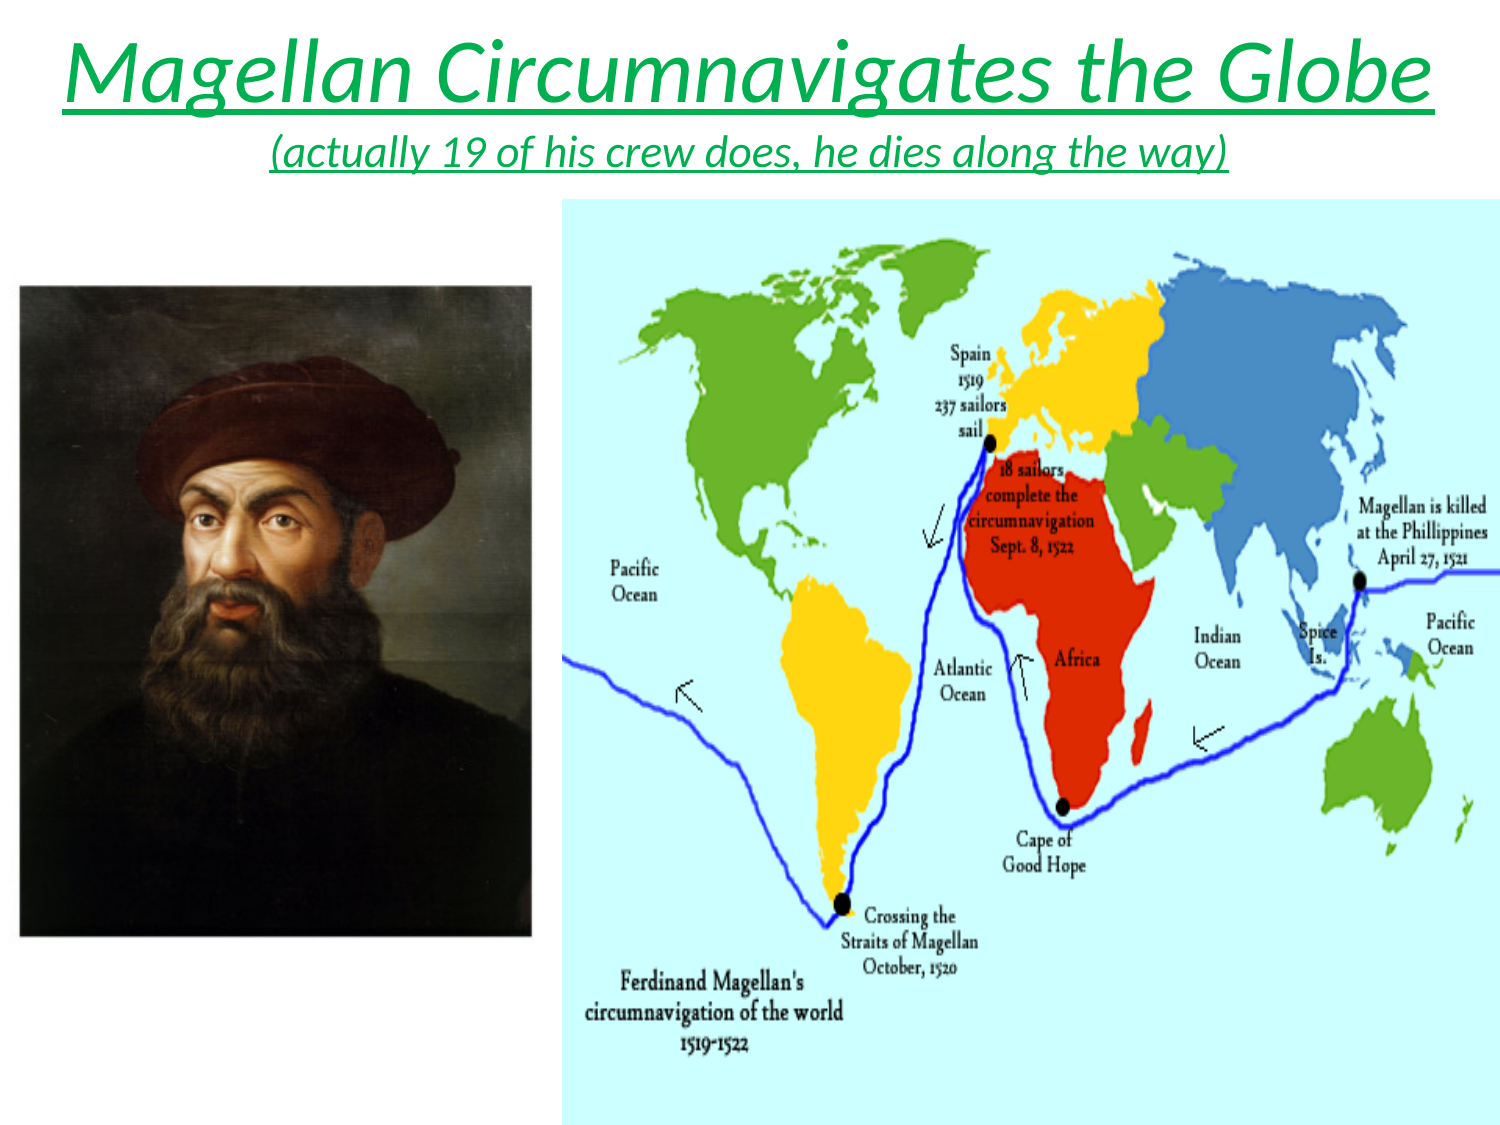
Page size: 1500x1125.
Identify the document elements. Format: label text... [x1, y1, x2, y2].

title Magellan Circumnavigates the Globe (actually 19 of his crew does, he dies along the way) [0, 0, 1500, 188]
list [562, 199, 1500, 1125]
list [0, 249, 555, 993]
